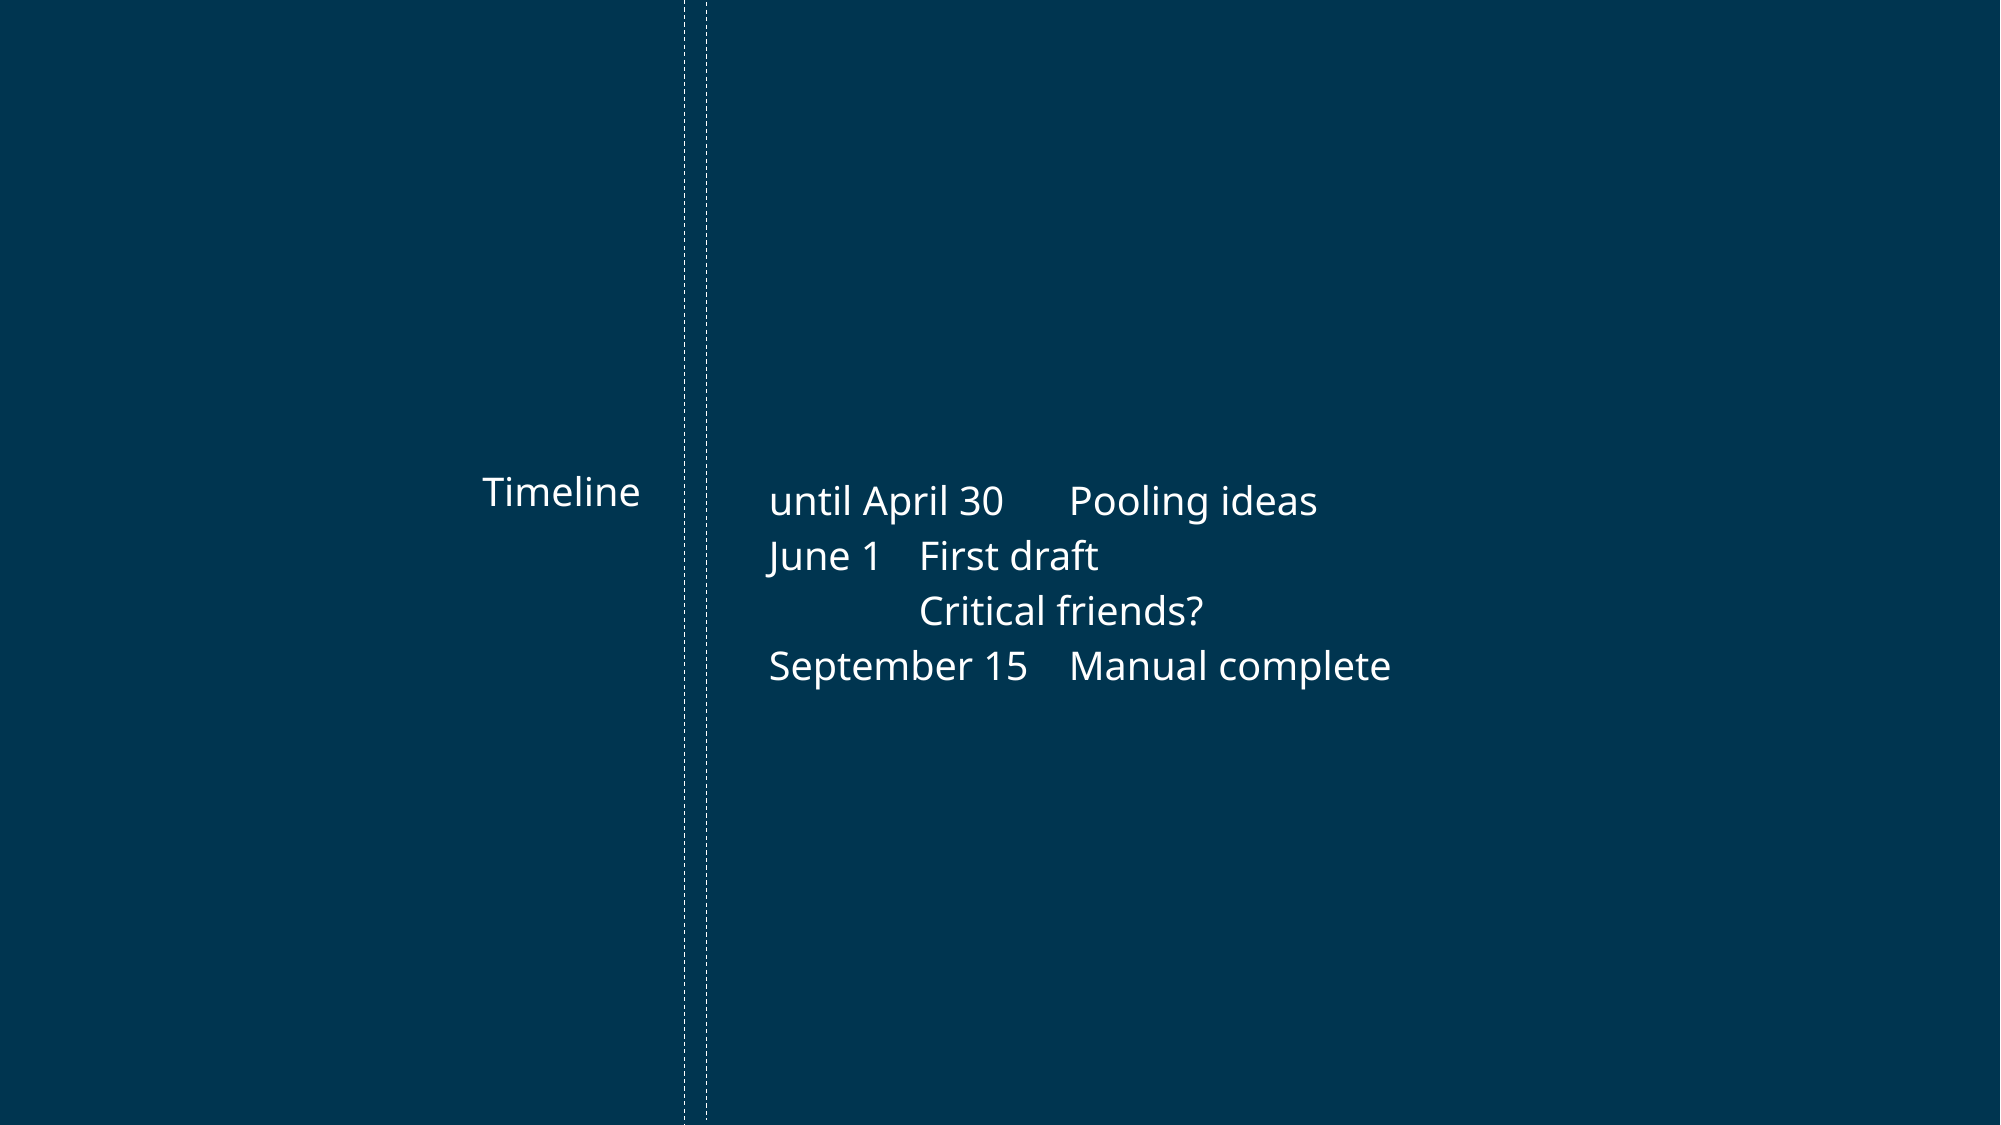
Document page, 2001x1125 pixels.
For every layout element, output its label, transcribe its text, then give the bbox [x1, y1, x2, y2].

list until April 30 Pooling ideas June 1 First draft Critical friends? September 15 Manual complete [754, 473, 1972, 1027]
text_box Timeline [84, 459, 656, 522]
